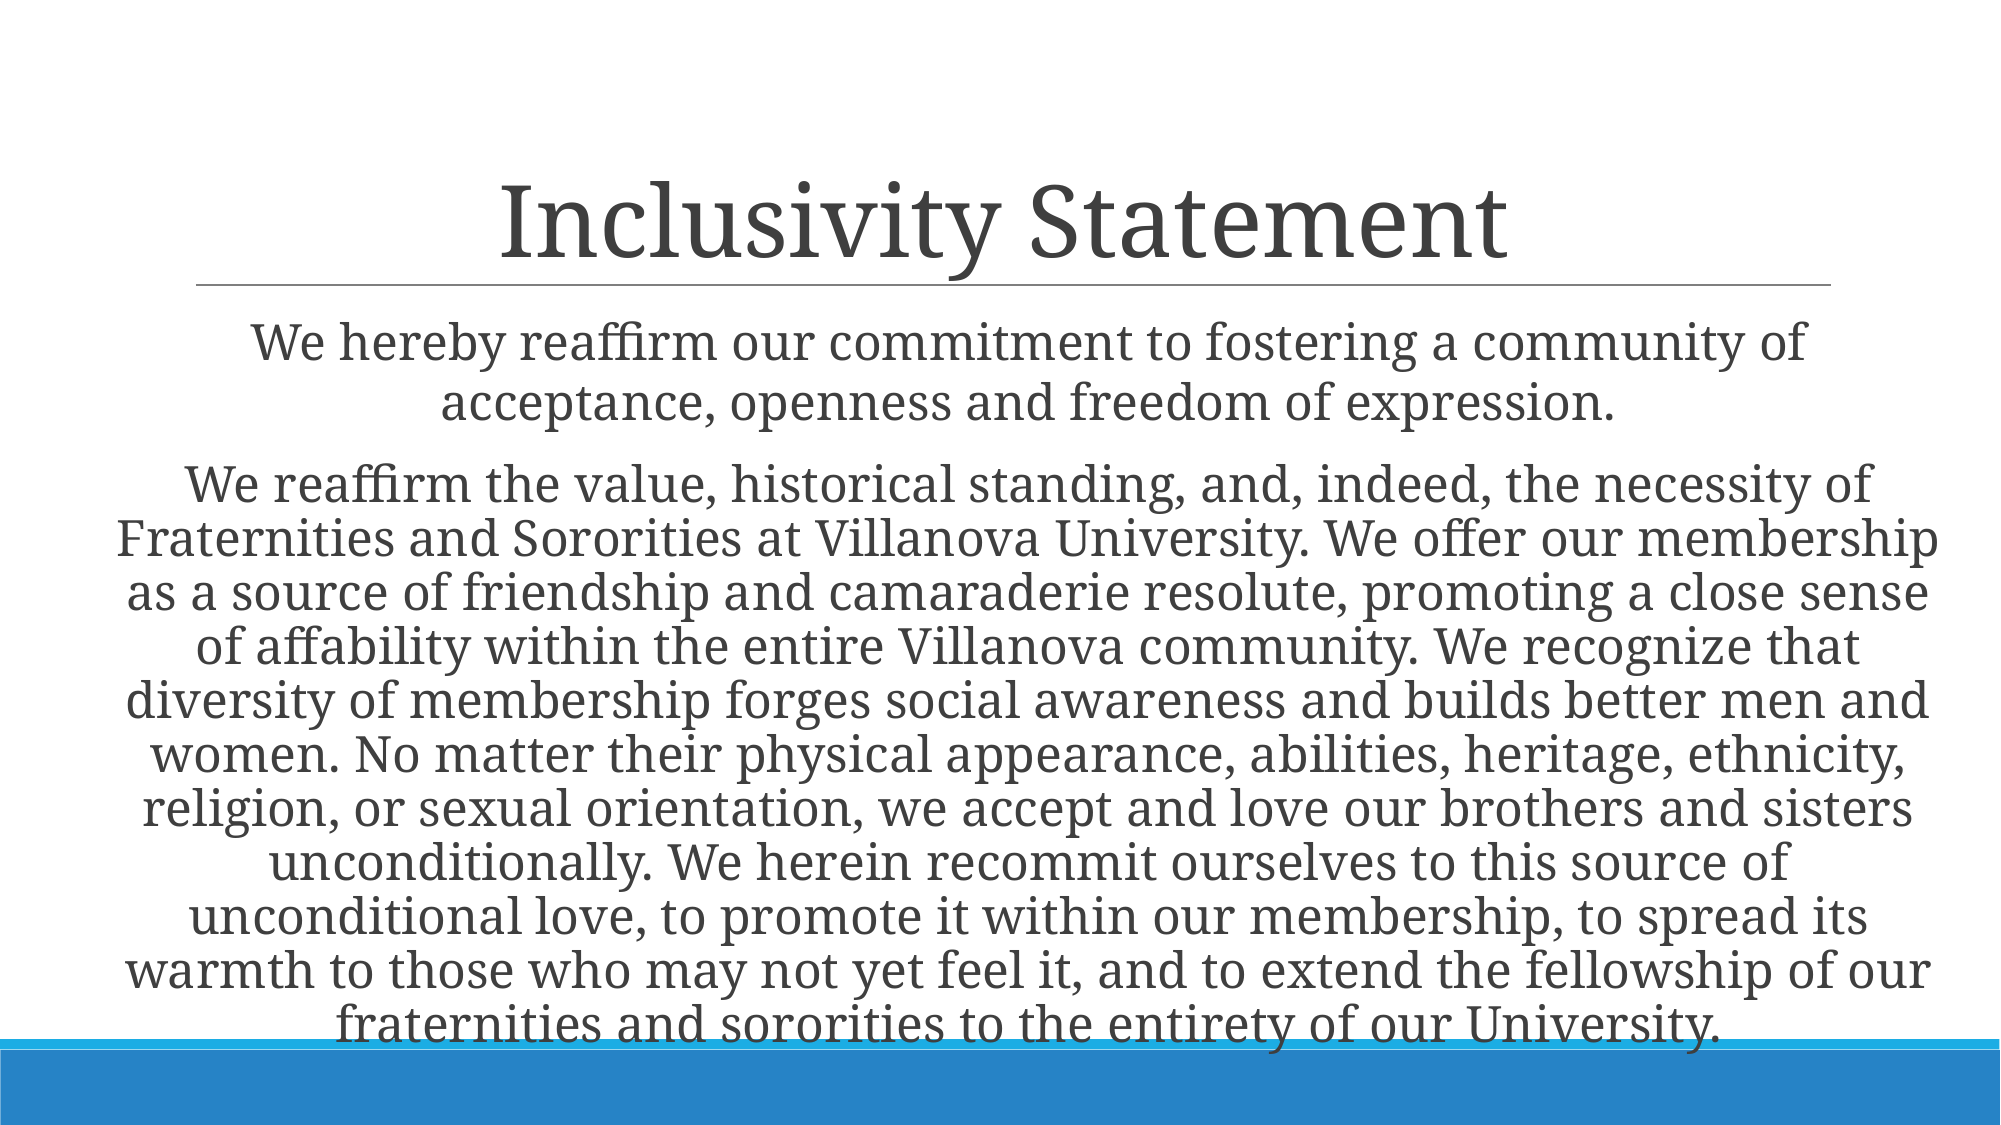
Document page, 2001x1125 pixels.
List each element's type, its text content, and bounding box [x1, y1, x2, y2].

title Inclusivity Statement [180, 47, 1830, 285]
list We hereby reaffirm our commitment to fostering a community of acceptance, openness and freedom of expression. We reaffirm the value, historical standing, and, indeed, the necessity of Fraternities and Sororities at Villanova University. We offer our membership as a source of friendship and camaraderie resolute, promoting a close sense of affability within the entire Villanova community. We recognize that diversity of membership forges social awareness and builds better men and women. No matter their physical appearance, abilities, heritage, ethnicity, religion, or sexual orientation, we accept and love our brothers and sisters unconditionally. We herein recommit ourselves to this source of unconditional love, to promote it within our membership, to spread its warmth to those who may not yet feel it, and to extend the fellowship of our fraternities and sororities to the entirety of our University. [93, 302, 1949, 963]
